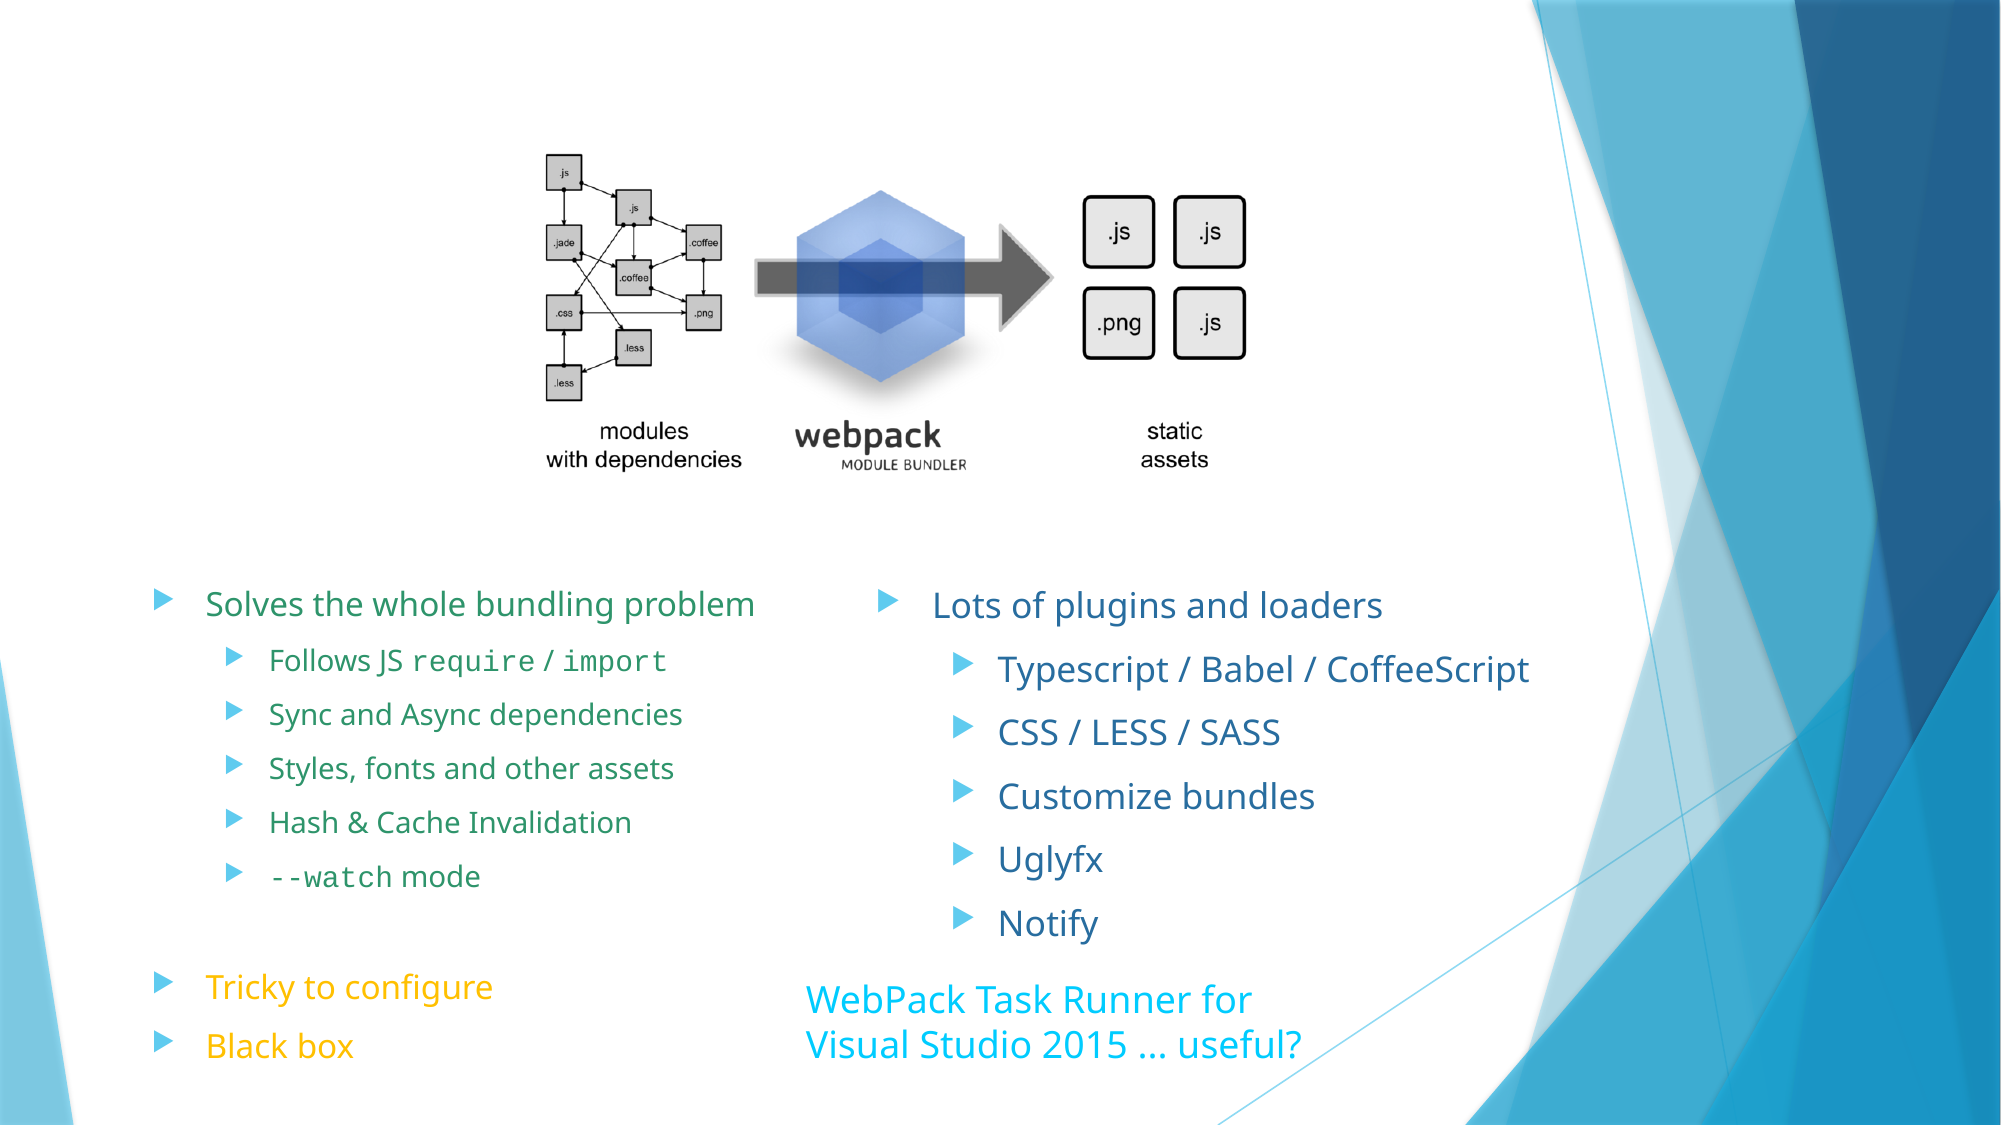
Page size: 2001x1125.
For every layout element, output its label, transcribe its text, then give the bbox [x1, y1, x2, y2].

text_box WebPack Task Runner for Visual Studio 2015 ... useful? [791, 968, 1339, 1074]
picture [531, 141, 1257, 486]
text_box Solves the whole bundling problem Follows JS require / import Sync and Async dependencies Styles, fonts and other assets Hash & Cache Invalidation --watch mode Tricky to configure Black box [136, 575, 927, 1075]
text_box Lots of plugins and loaders Typescript / Babel / CoffeeScript CSS / LESS / SASS Customize bundles Uglyfx Notify [927, 575, 1693, 1001]
